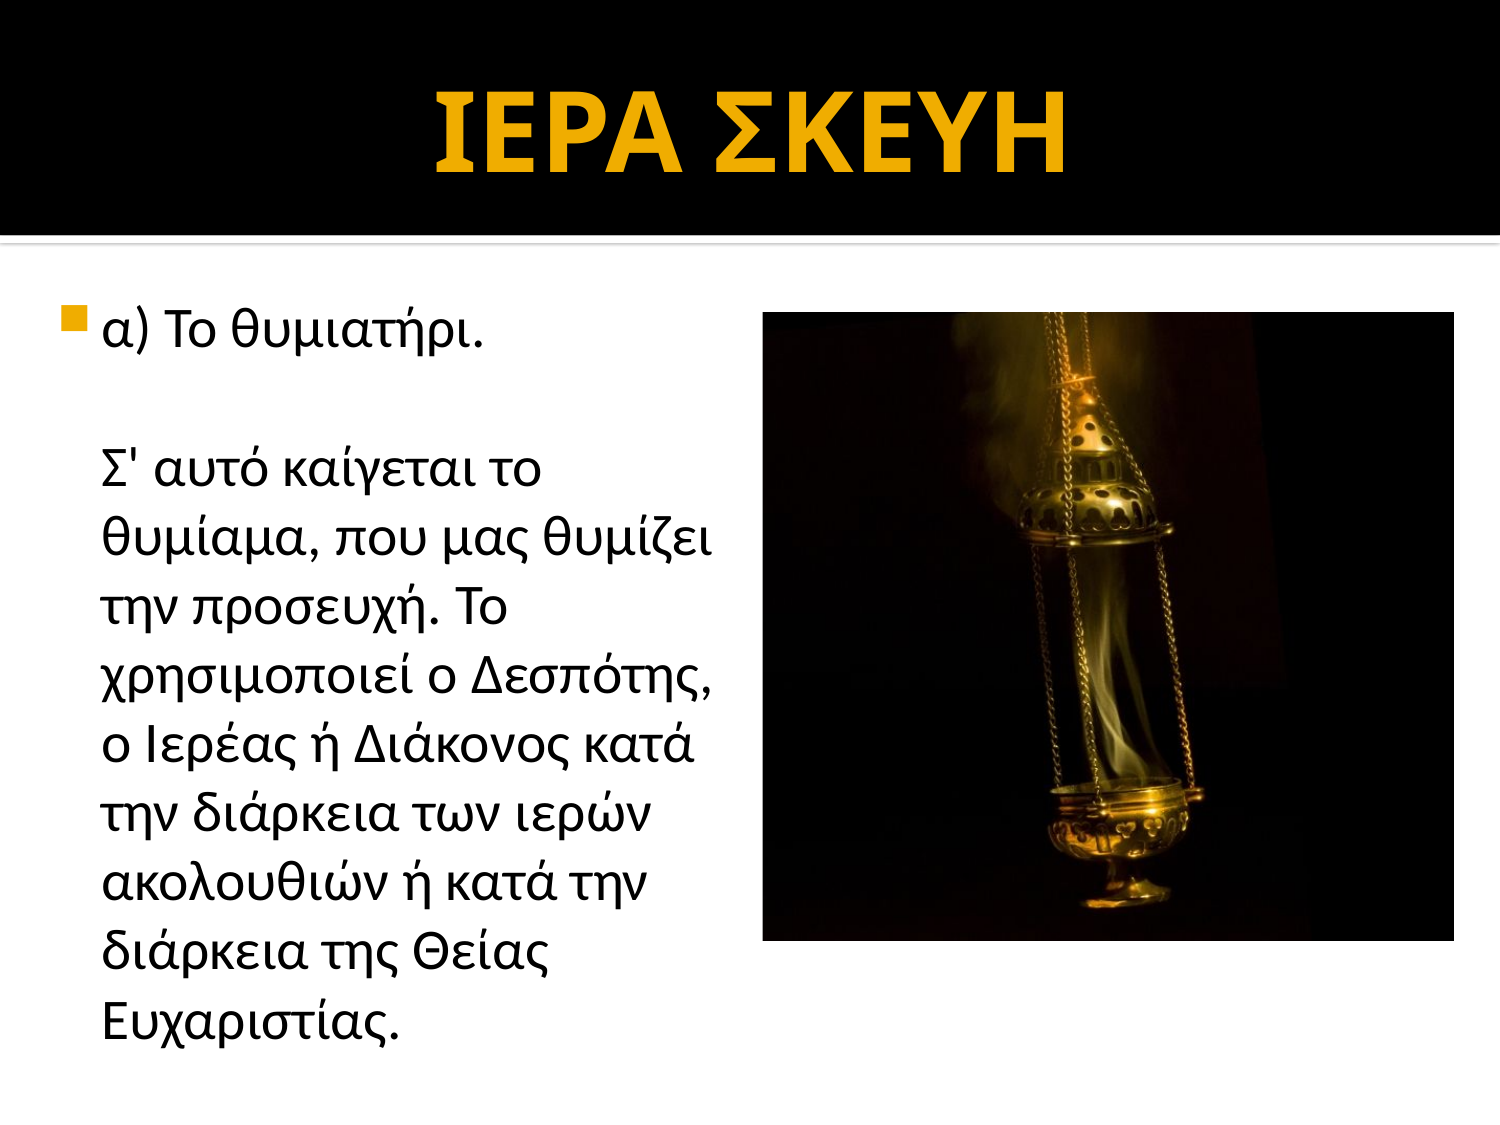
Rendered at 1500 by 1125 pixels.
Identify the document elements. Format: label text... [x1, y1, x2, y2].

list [762, 312, 1454, 941]
list α) Το θυμιατήρι. Σ' αυτό καίγεται το θυμίαμα, που μας θυμίζει την προσευχή. Το χρησιμοποιεί ο Δεσπότης, ο Ιερέας ή Διάκονος κατά την διάρκεια των ιερών ακολουθιών ή κατά την διάρκεια της Θείας Ευχαριστίας. [24, 275, 738, 1075]
title ΙΕΡΑ ΣΚΕΥΗ [75, 24, 1425, 231]
